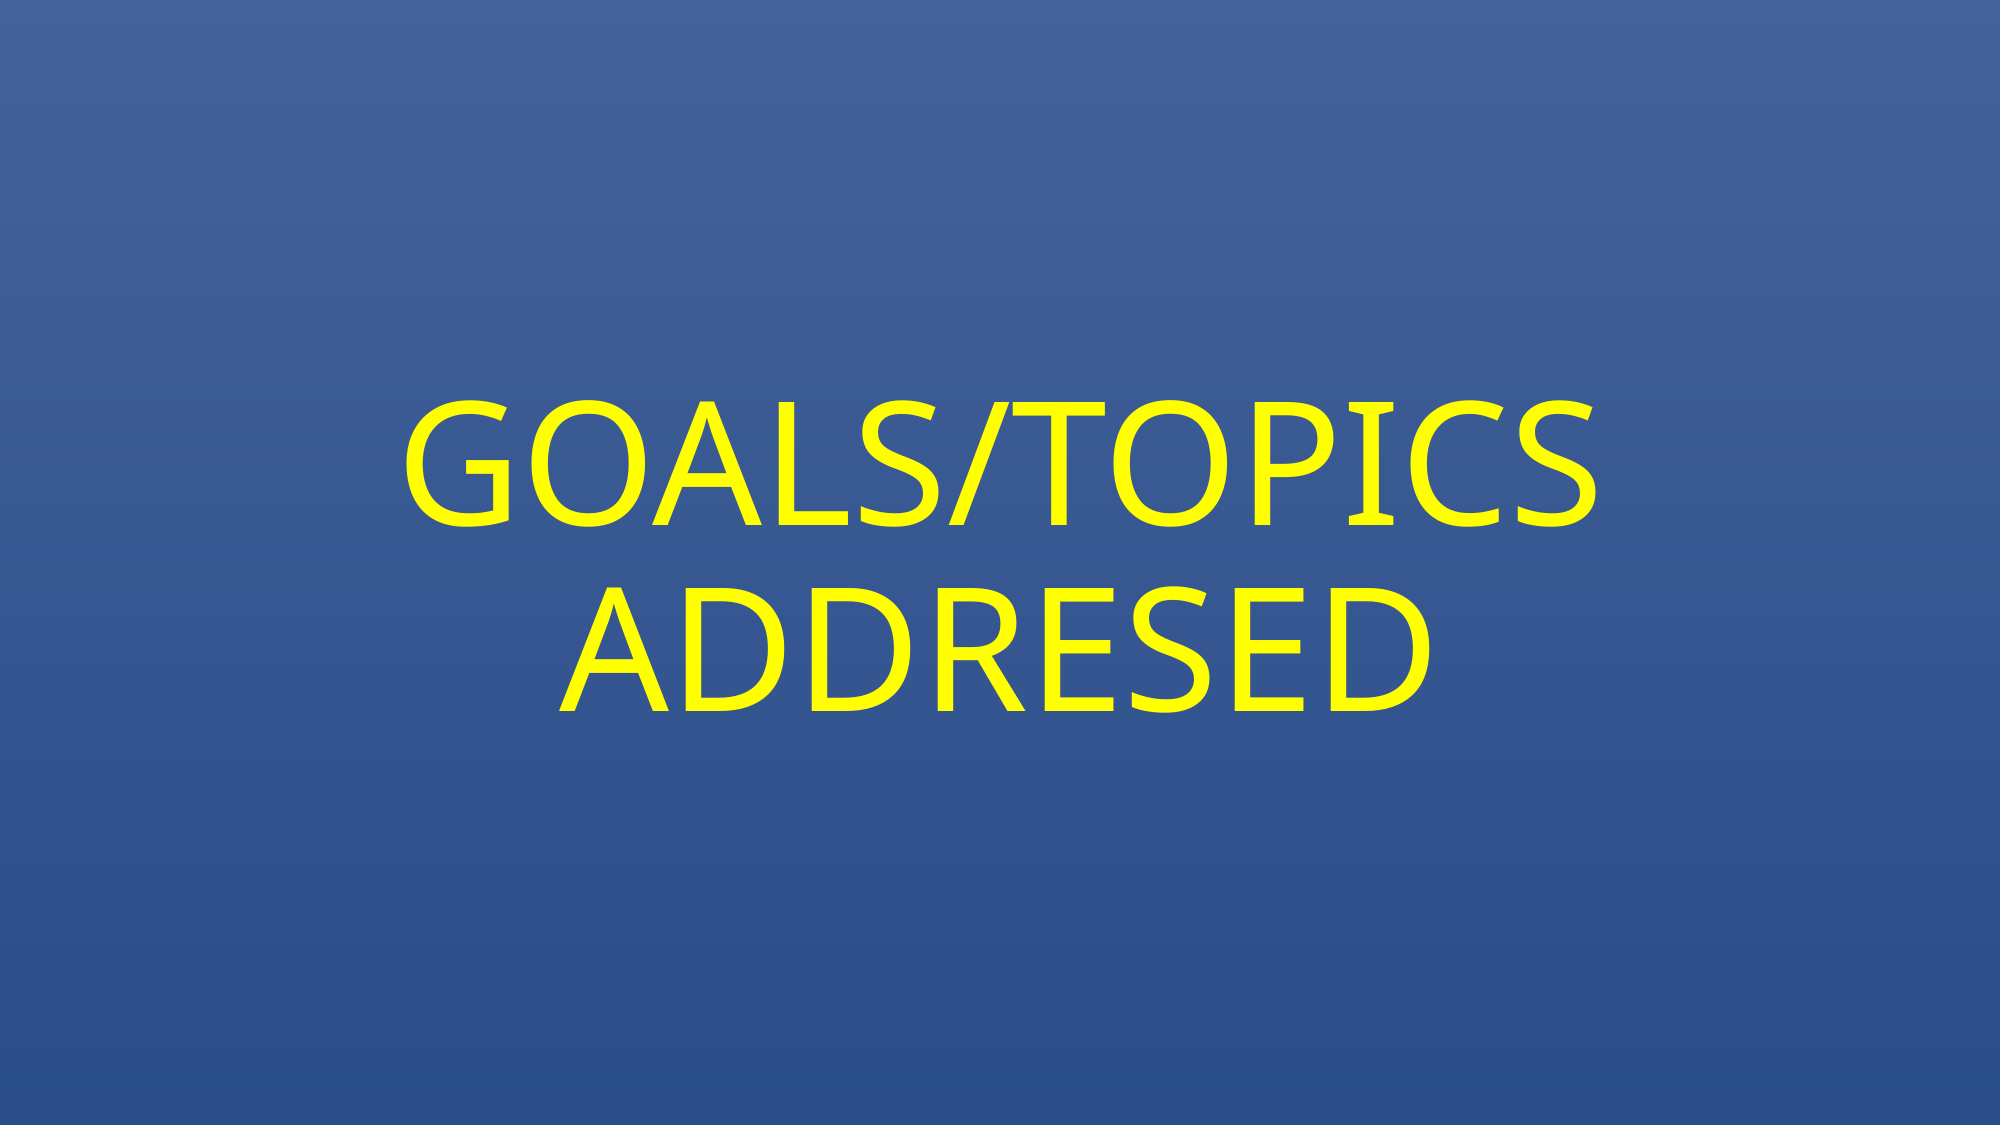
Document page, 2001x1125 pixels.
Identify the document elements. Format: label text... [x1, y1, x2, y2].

title GOALS/TOPICS ADDRESED [149, 368, 1851, 757]
